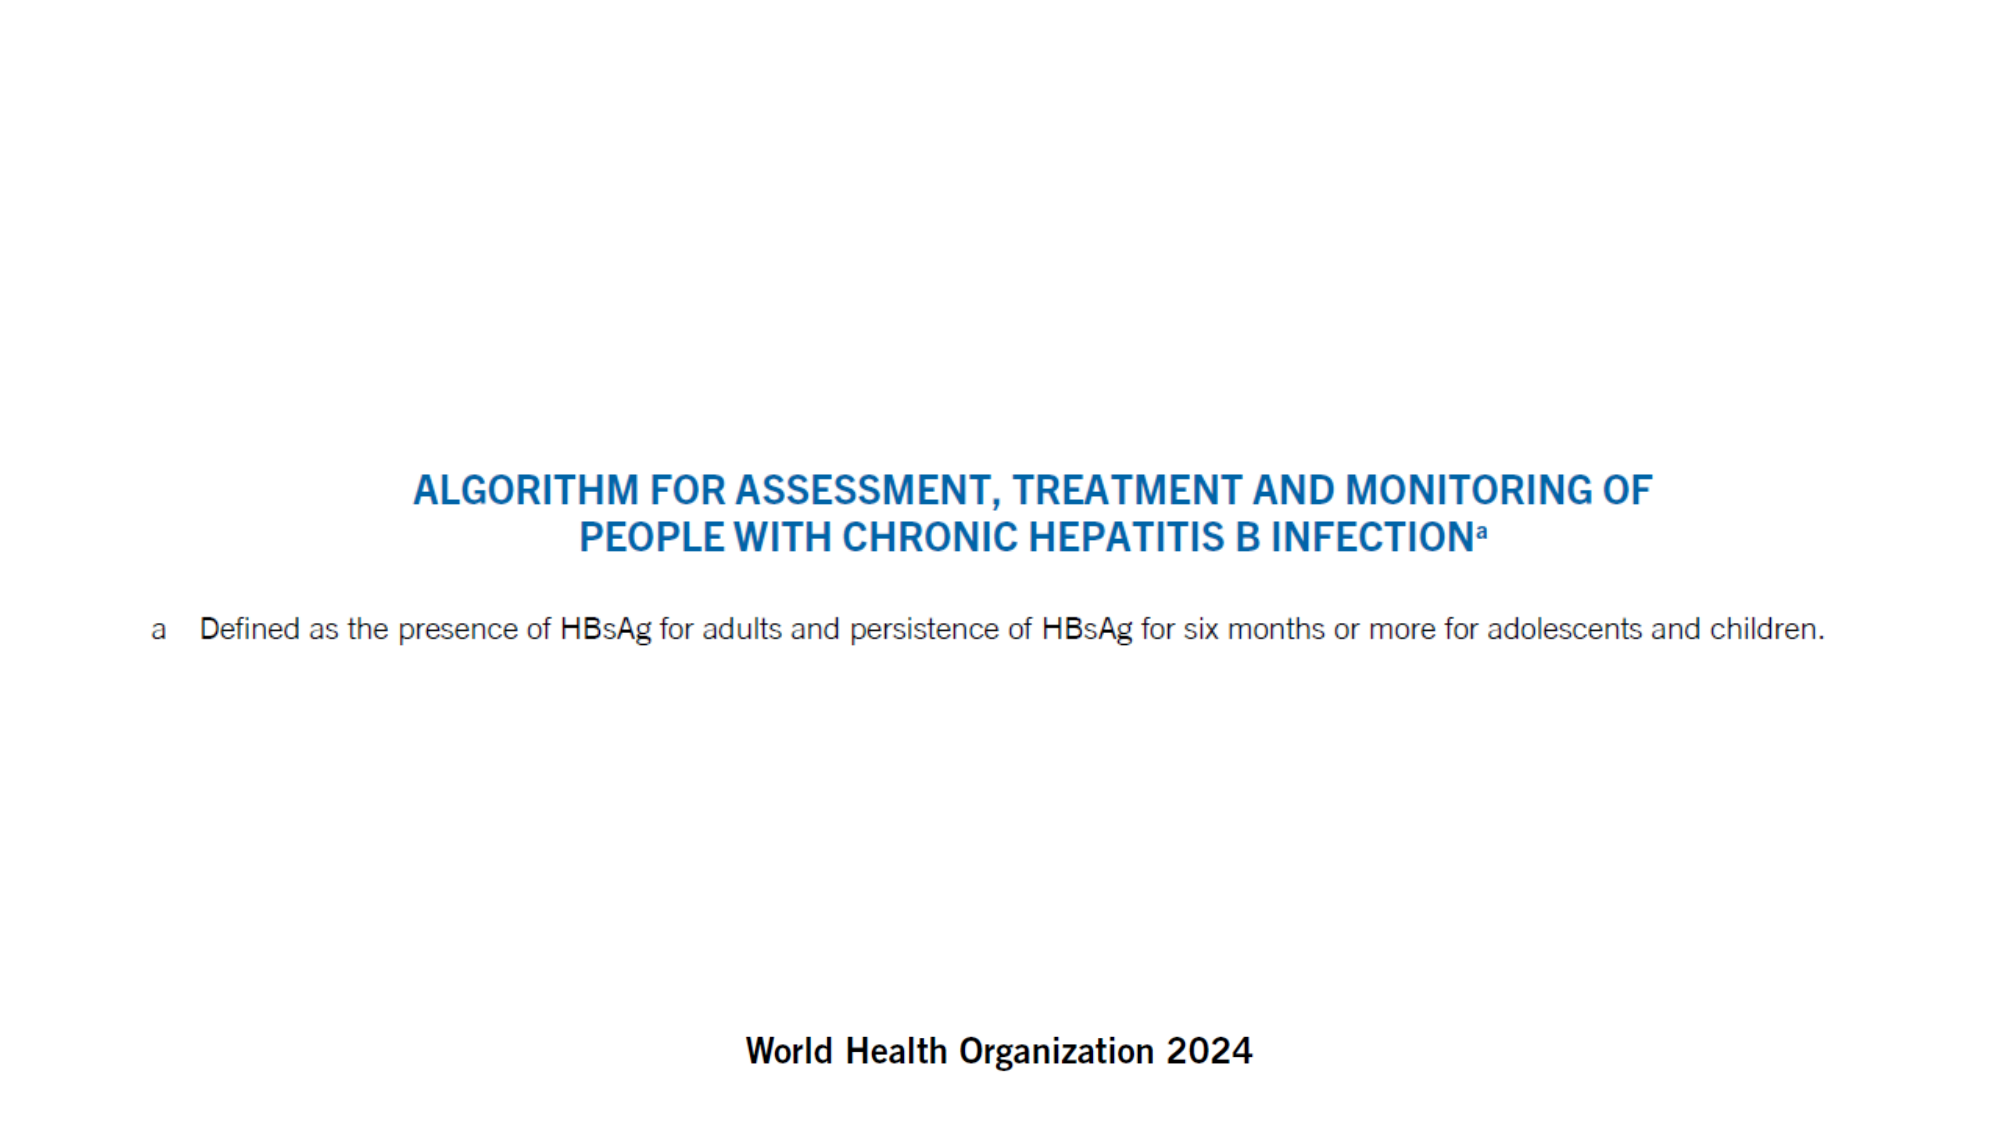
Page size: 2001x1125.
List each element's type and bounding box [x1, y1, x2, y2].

picture [130, 445, 1870, 680]
picture [738, 1018, 1261, 1080]
